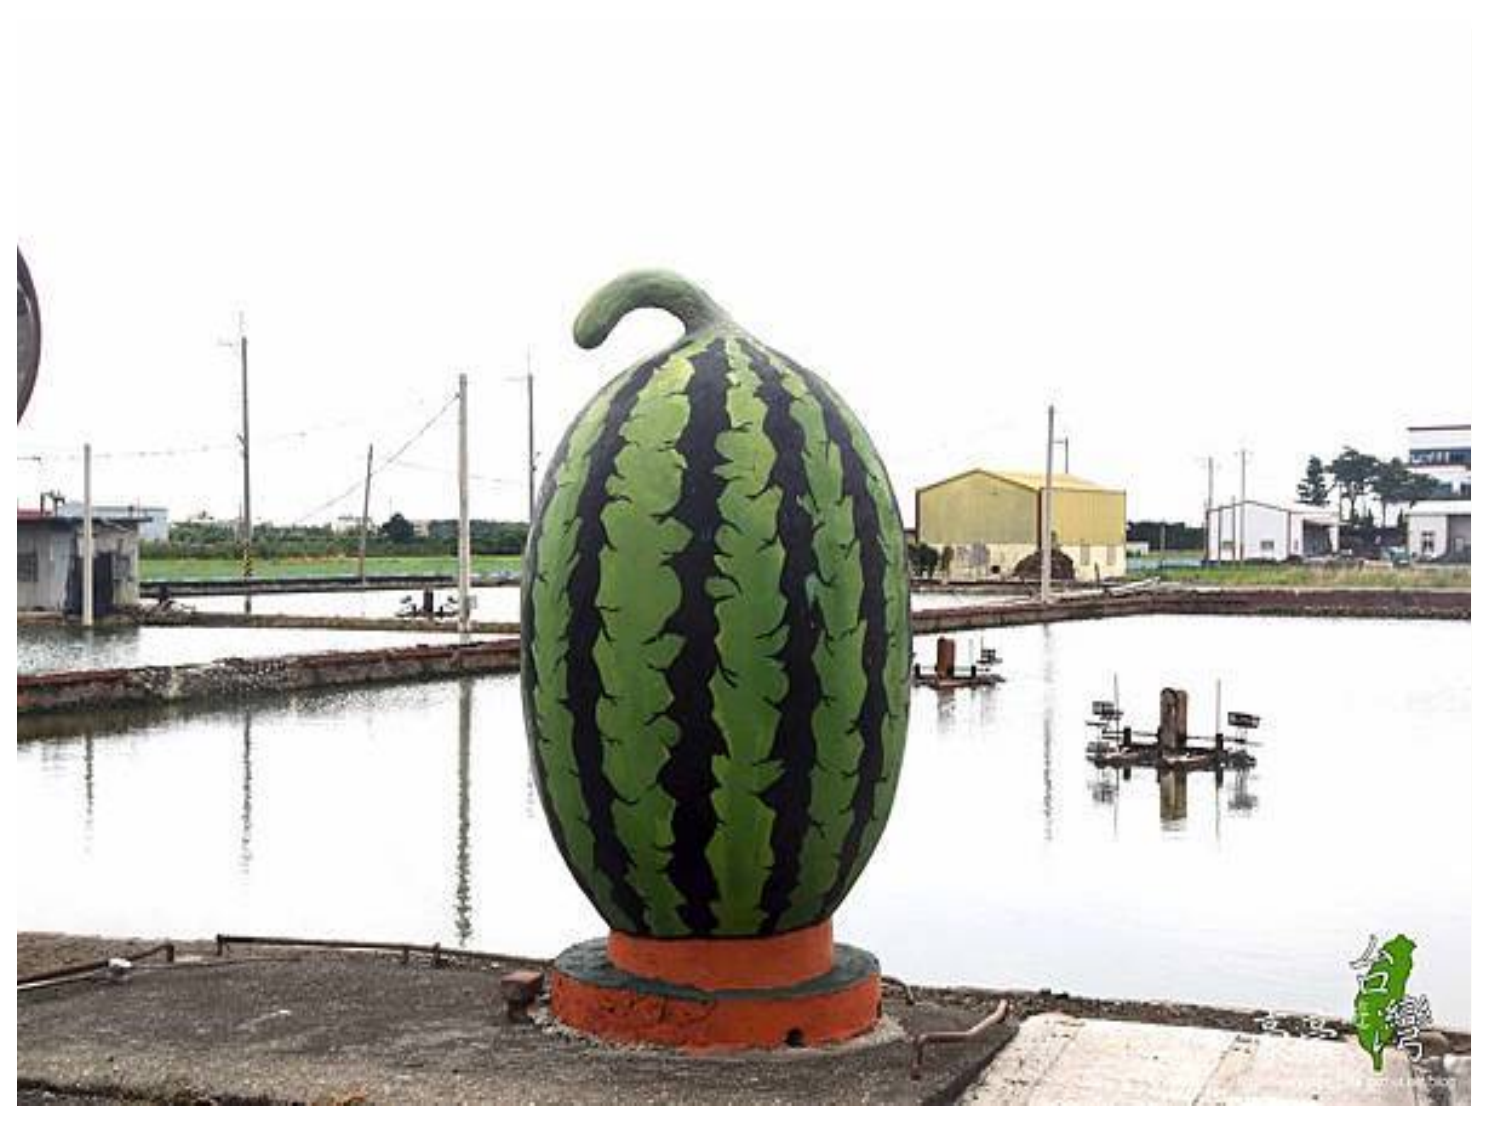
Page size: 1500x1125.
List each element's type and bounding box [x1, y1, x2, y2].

list [17, 19, 1471, 1106]
